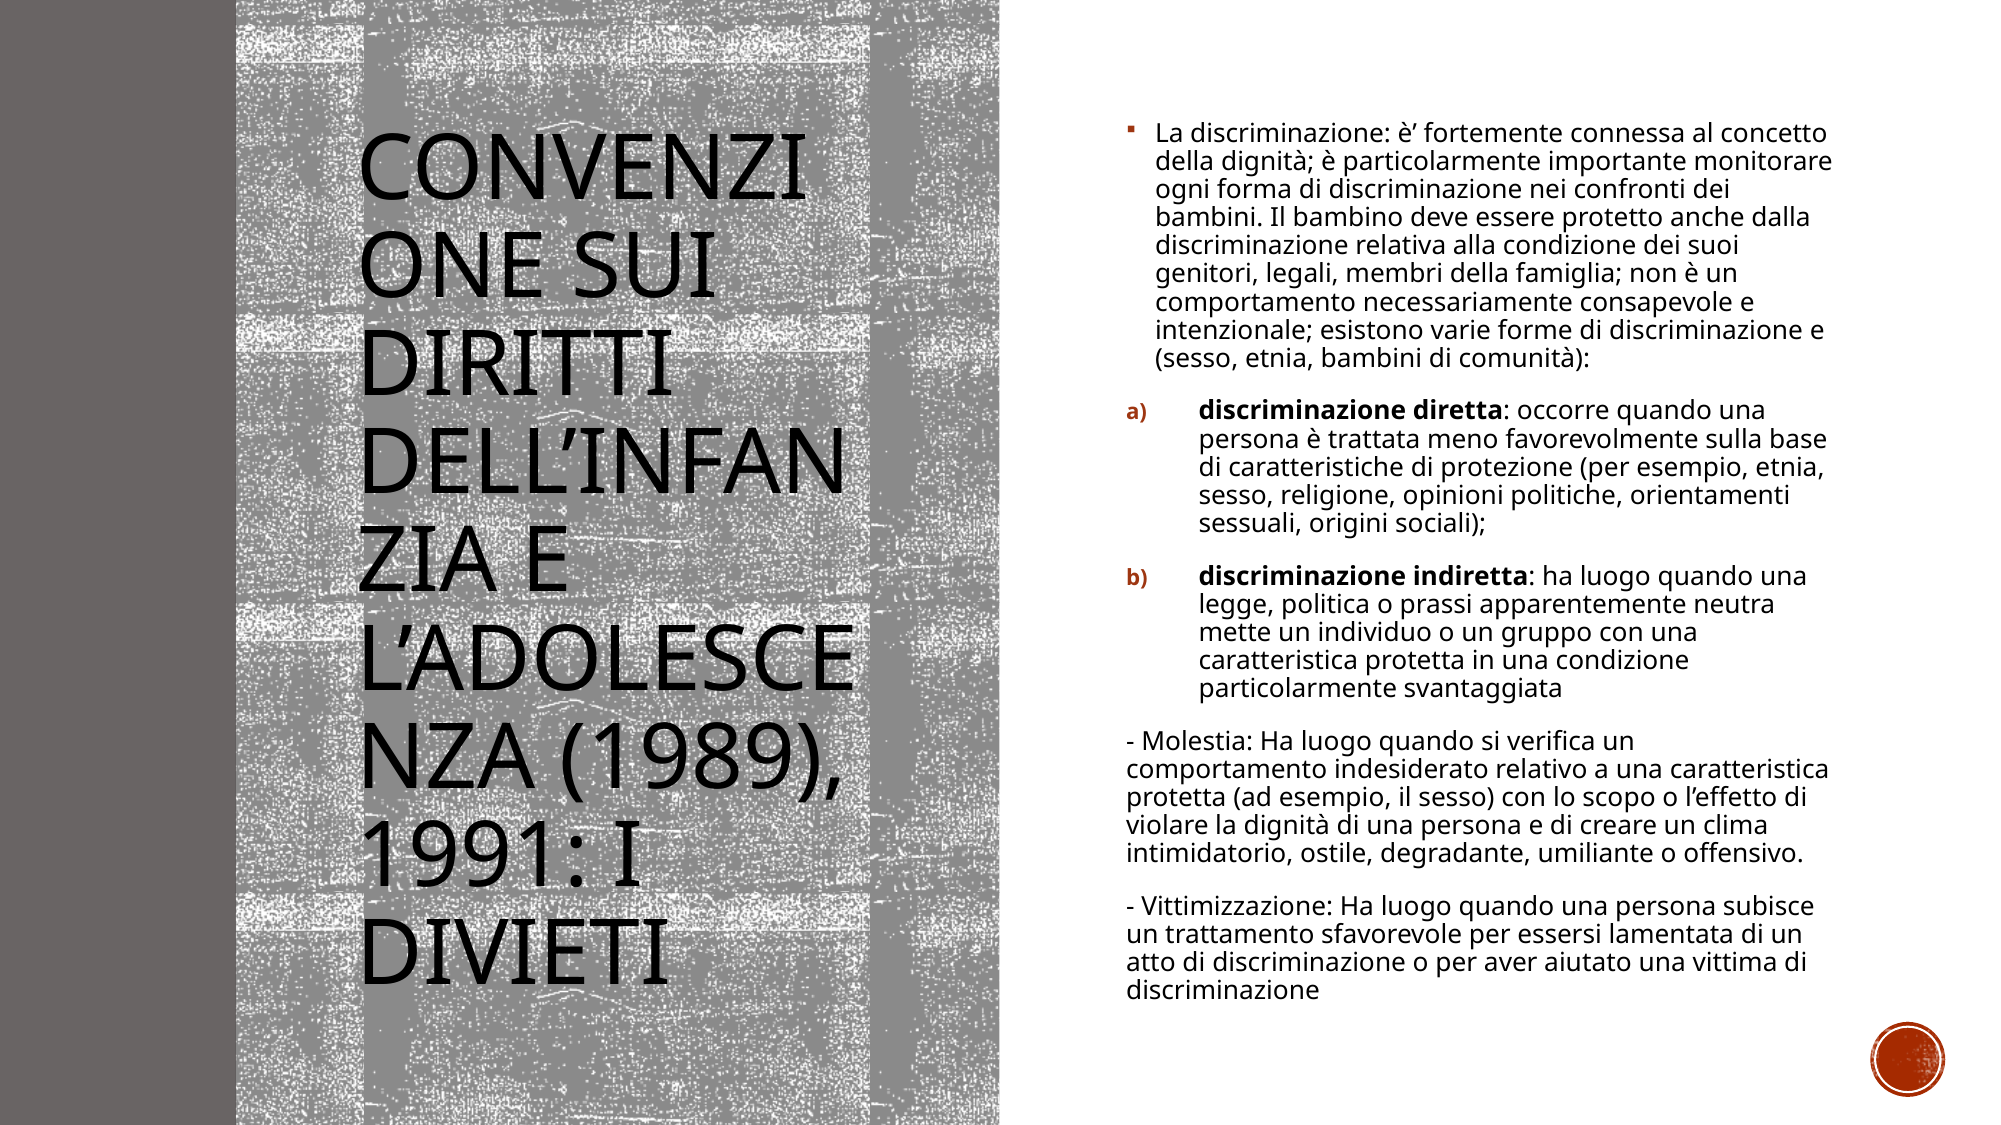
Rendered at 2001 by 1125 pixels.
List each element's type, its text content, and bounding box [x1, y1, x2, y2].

list La discriminazione: è’ fortemente connessa al concetto della dignità; è particolarmente importante monitorare ogni forma di discriminazione nei confronti dei bambini. Il bambino deve essere protetto anche dalla discriminazione relativa alla condizione dei suoi genitori, legali, membri della famiglia; non è un comportamento necessariamente consapevole e intenzionale; esistono varie forme di discriminazione e (sesso, etnia, bambini di comunità): discriminazione diretta: occorre quando una persona è trattata meno favorevolmente sulla base di caratteristiche di protezione (per esempio, etnia, sesso, religione, opinioni politiche, orientamenti sessuali, origini sociali); discriminazione indiretta: ha luogo quando una legge, politica o prassi apparentemente neutra mette un individuo o un gruppo con una caratteristica protetta in una condizione particolarmente svantaggiata - Molestia: Ha luogo quando si verifica un comportamento indesiderato relativo a una caratteristica protetta (ad esempio, il sesso) con lo scopo o l’effetto di violare la dignità di una persona e di creare un clima intimidatorio, ostile, degradante, umiliante o offensivo. - Vittimizzazione: Ha luogo quando una persona subisce un trattamento sfavorevole per essersi lamentata di un atto di discriminazione o per aver aiutato una vittima di discriminazione [1110, 105, 1855, 1020]
title Convenzione sui diritti dell’infanzia e l’adolescenza (1989), 1991: i divieti [341, 105, 891, 1020]
text_box [235, 0, 1000, 1125]
text_box [0, 0, 235, 1125]
